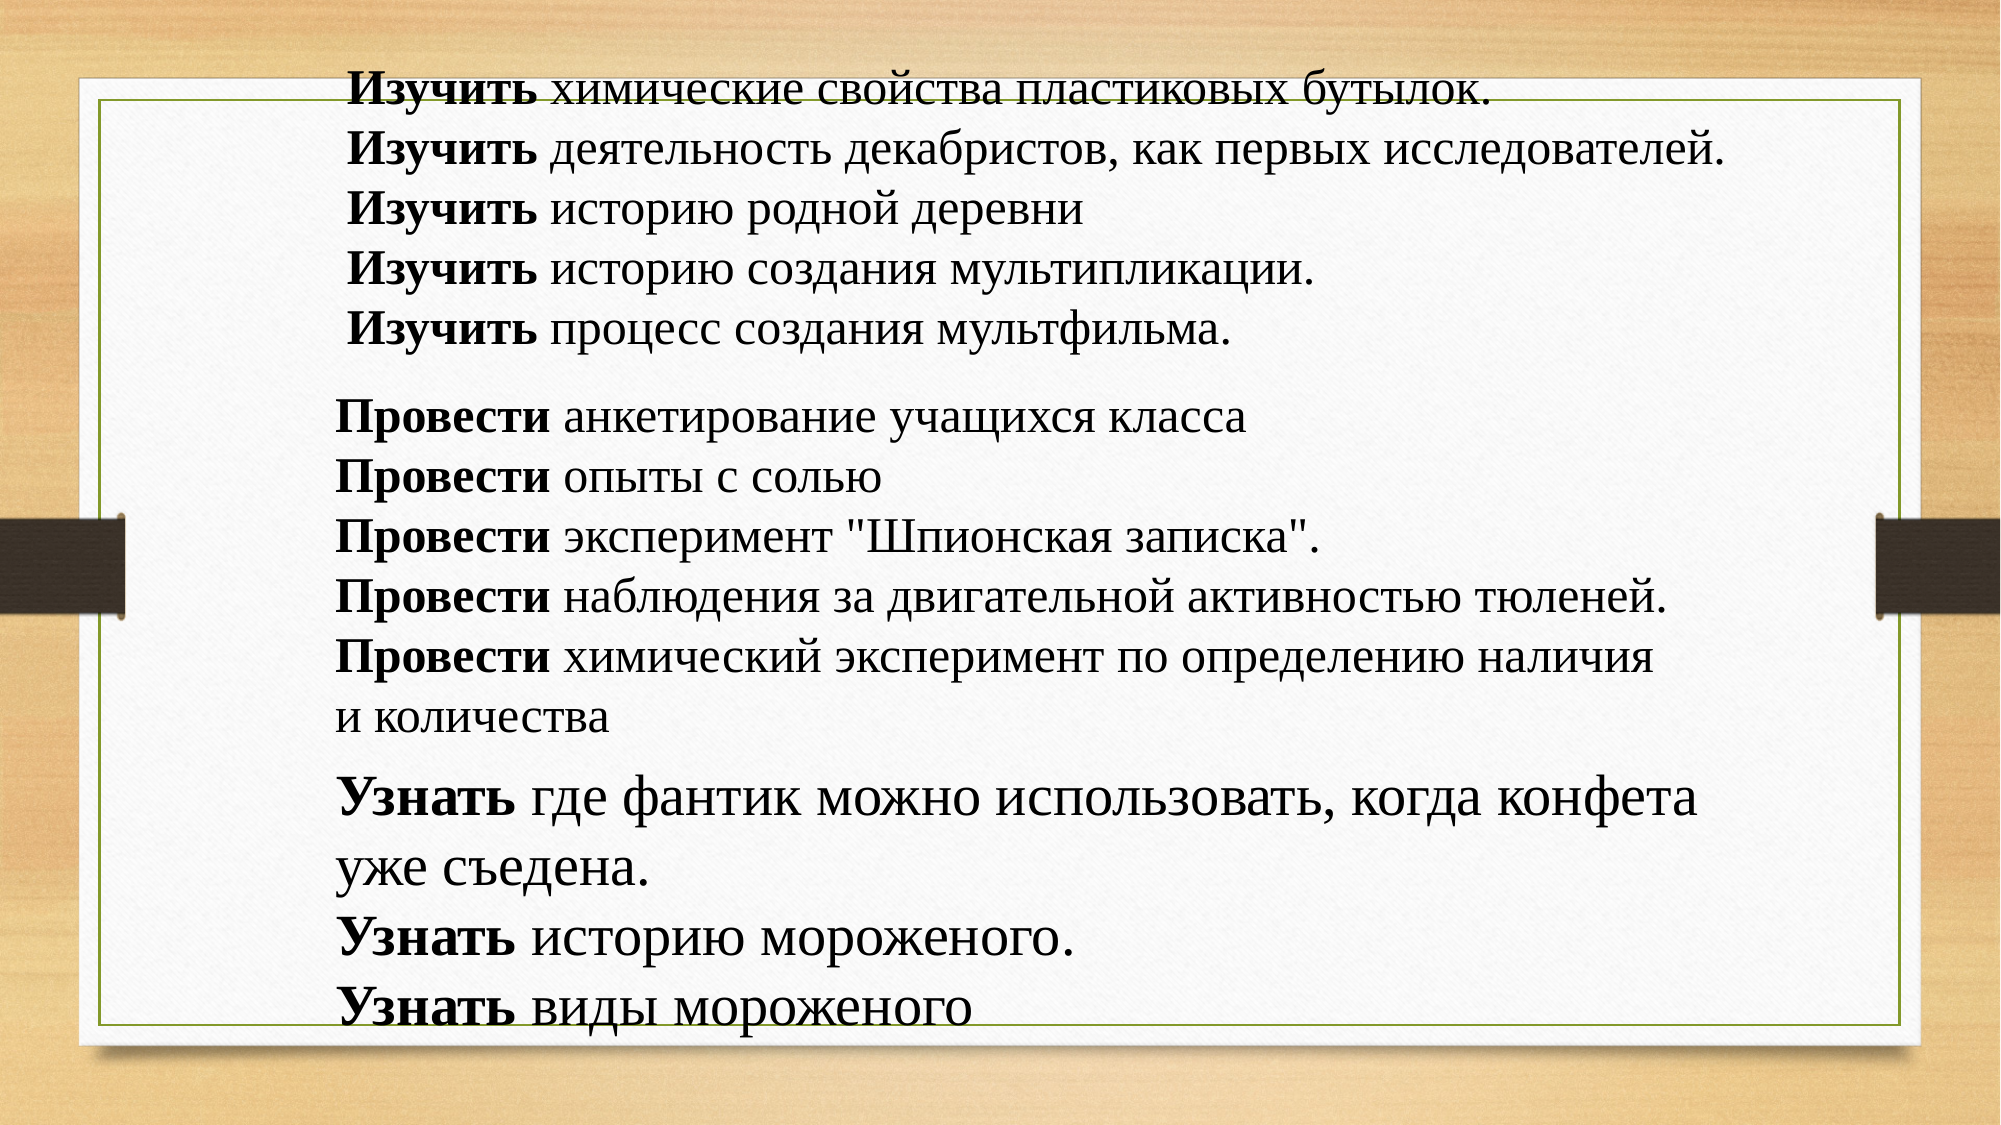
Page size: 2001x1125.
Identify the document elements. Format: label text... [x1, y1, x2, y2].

picture [0, 0, 2001, 1125]
text_box Узнать где фантик можно использовать, когда конфета уже съедена. Узнать историю мороженого. Узнать виды мороженого [320, 749, 1750, 1090]
text_box Провести анкетирование учащихся класса Провести опыты с солью Провести эксперимент "Шпионская записка". Провести наблюдения за двигательной активностью тюленей. Провести химический эксперимент по определению наличия и количества [320, 374, 1692, 749]
text_box Изучить химические свойства пластиковых бутылок. Изучить деятельность декабристов, как первых исследователей. Изучить историю родной деревни Изучить историю создания мультипликации. Изучить процесс создания мультфильма. [332, 46, 1750, 407]
